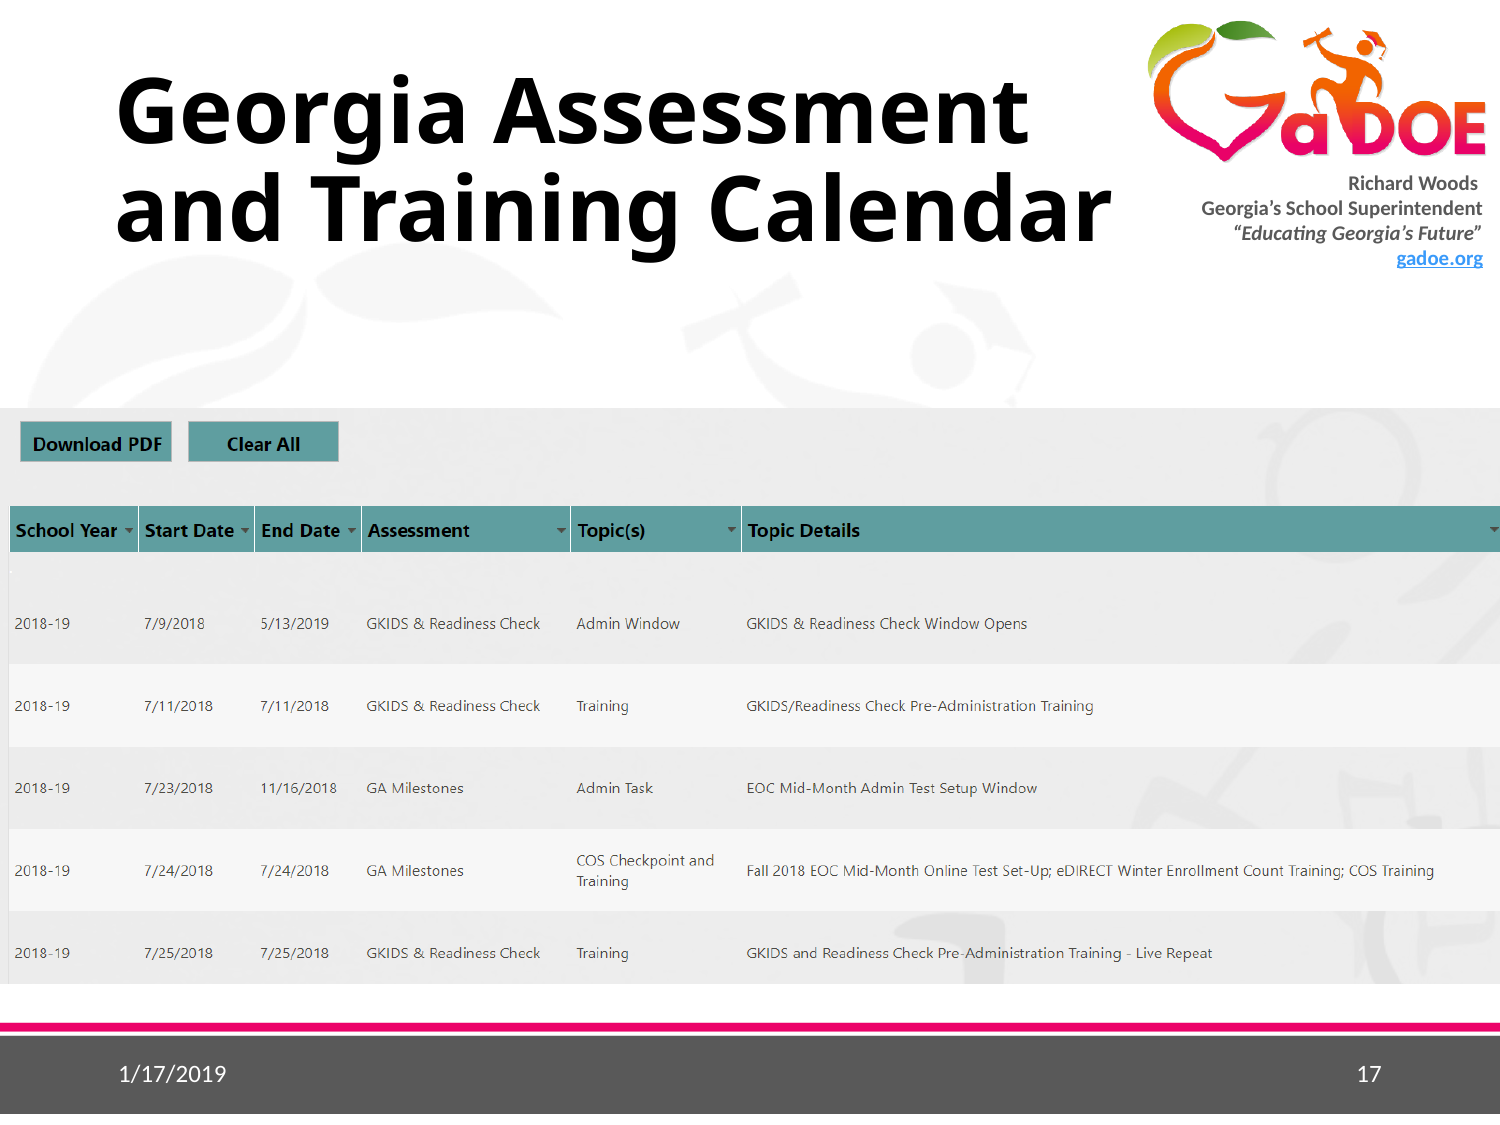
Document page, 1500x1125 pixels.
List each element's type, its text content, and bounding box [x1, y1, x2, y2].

picture [1135, 8, 1499, 164]
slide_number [103, 1042, 441, 1103]
title Georgia Assessment and Training Calendar [99, 54, 1136, 273]
slide_number 17 [1059, 1042, 1397, 1103]
picture [0, 235, 1500, 984]
